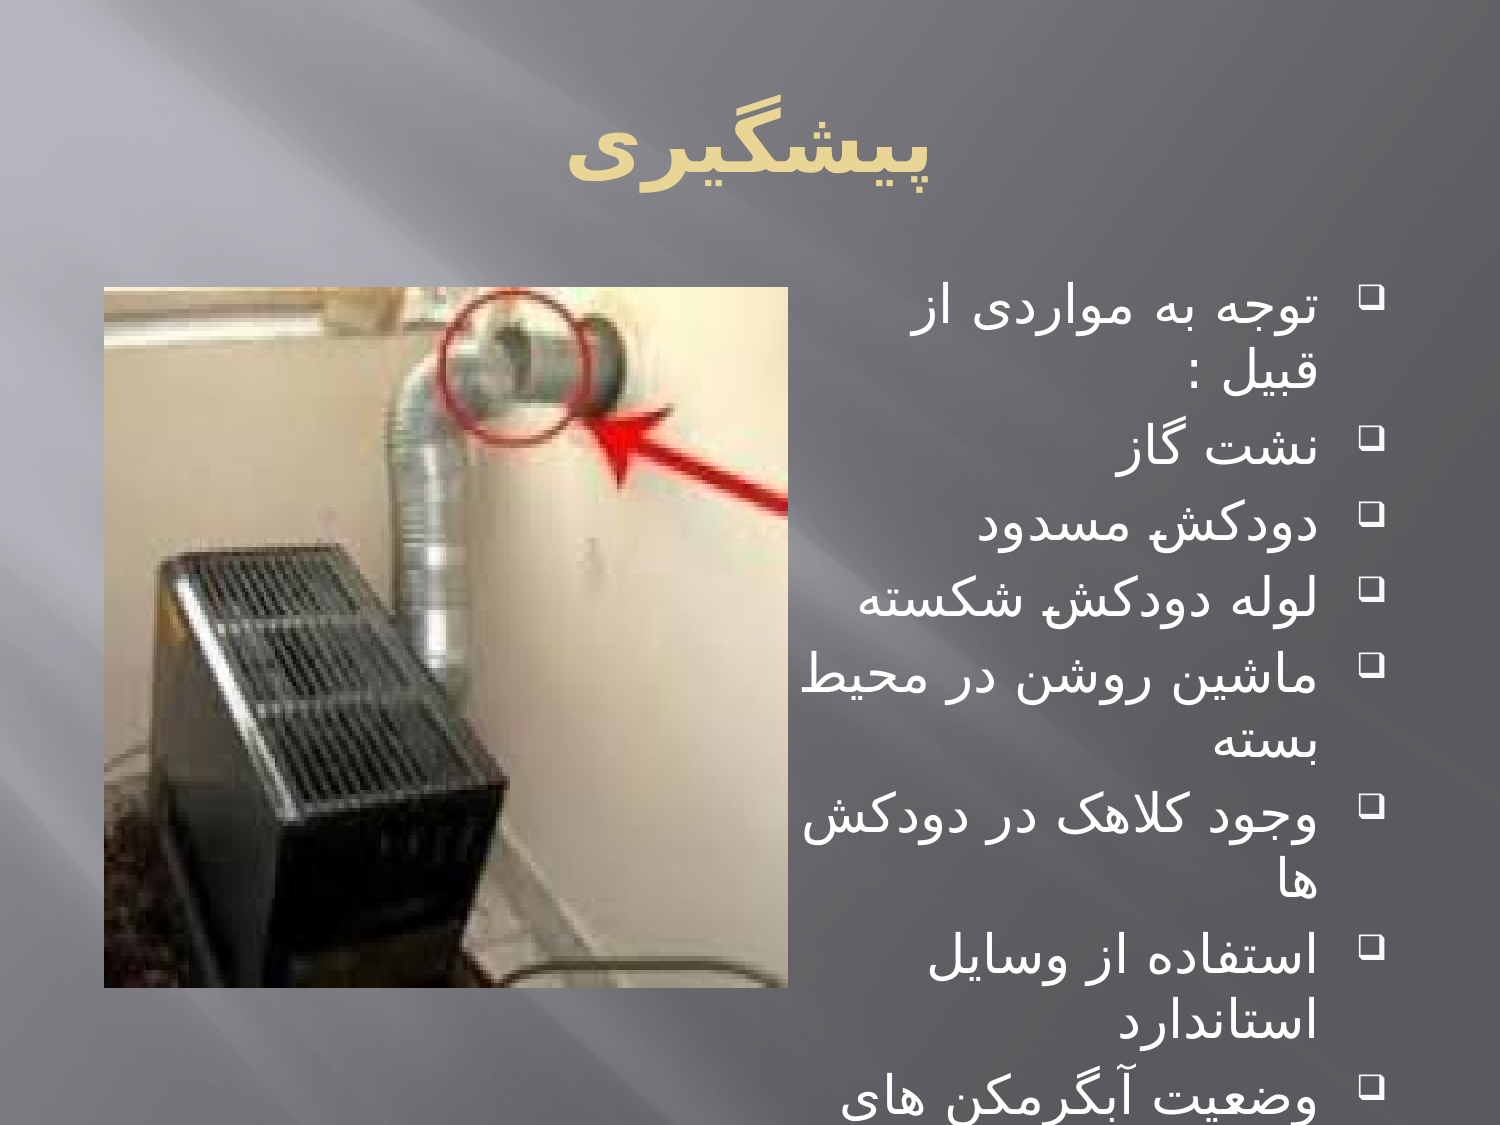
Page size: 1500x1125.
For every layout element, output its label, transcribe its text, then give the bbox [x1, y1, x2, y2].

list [104, 287, 788, 988]
list توجه به مواردی از قبیل : نشت گاز دودکش مسدود لوله دودکش شکسته ماشین روشن در محیط بسته وجود کلاهک در دودکش ها استفاده از وسایل استاندارد وضعیت آبگرمکن های دیواری وجود دودکش مستقل برای هر وسیله رعایت مسایل فنی [762, 262, 1425, 1005]
title پیشگیری [75, 45, 1425, 233]
